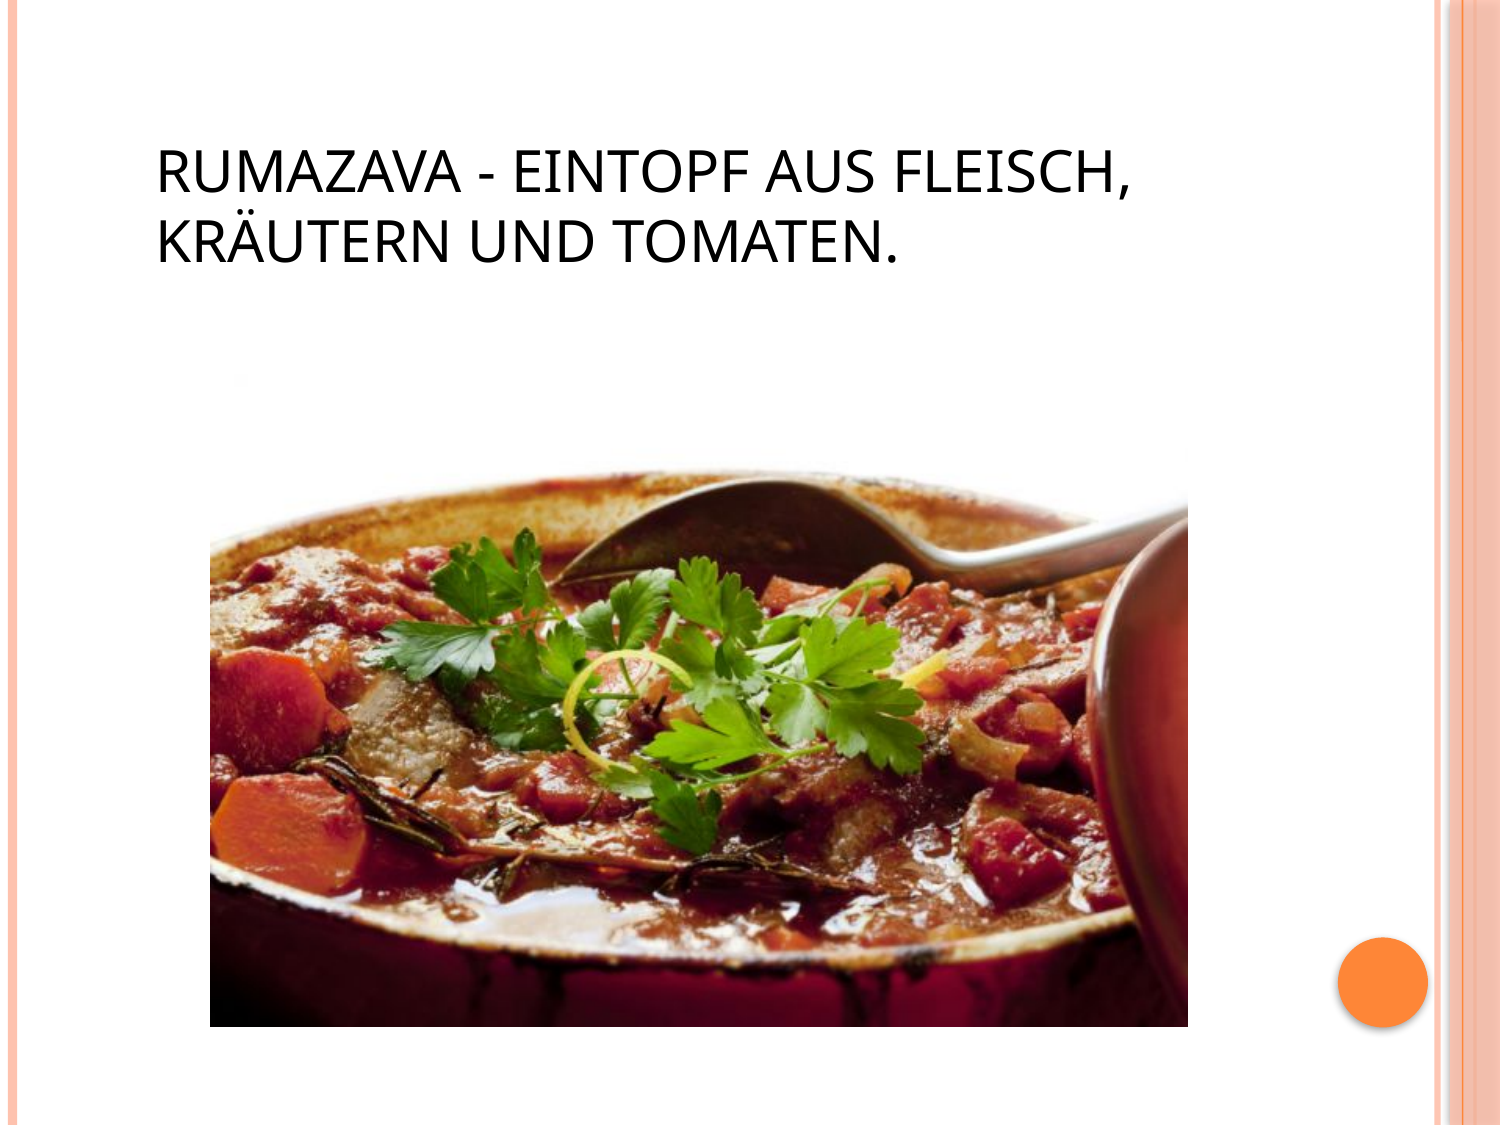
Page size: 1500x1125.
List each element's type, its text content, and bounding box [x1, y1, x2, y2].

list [210, 374, 1188, 1028]
title Rumazava - Eintopf aus Fleisch, Kräutern und Tomaten. [140, 93, 1366, 282]
